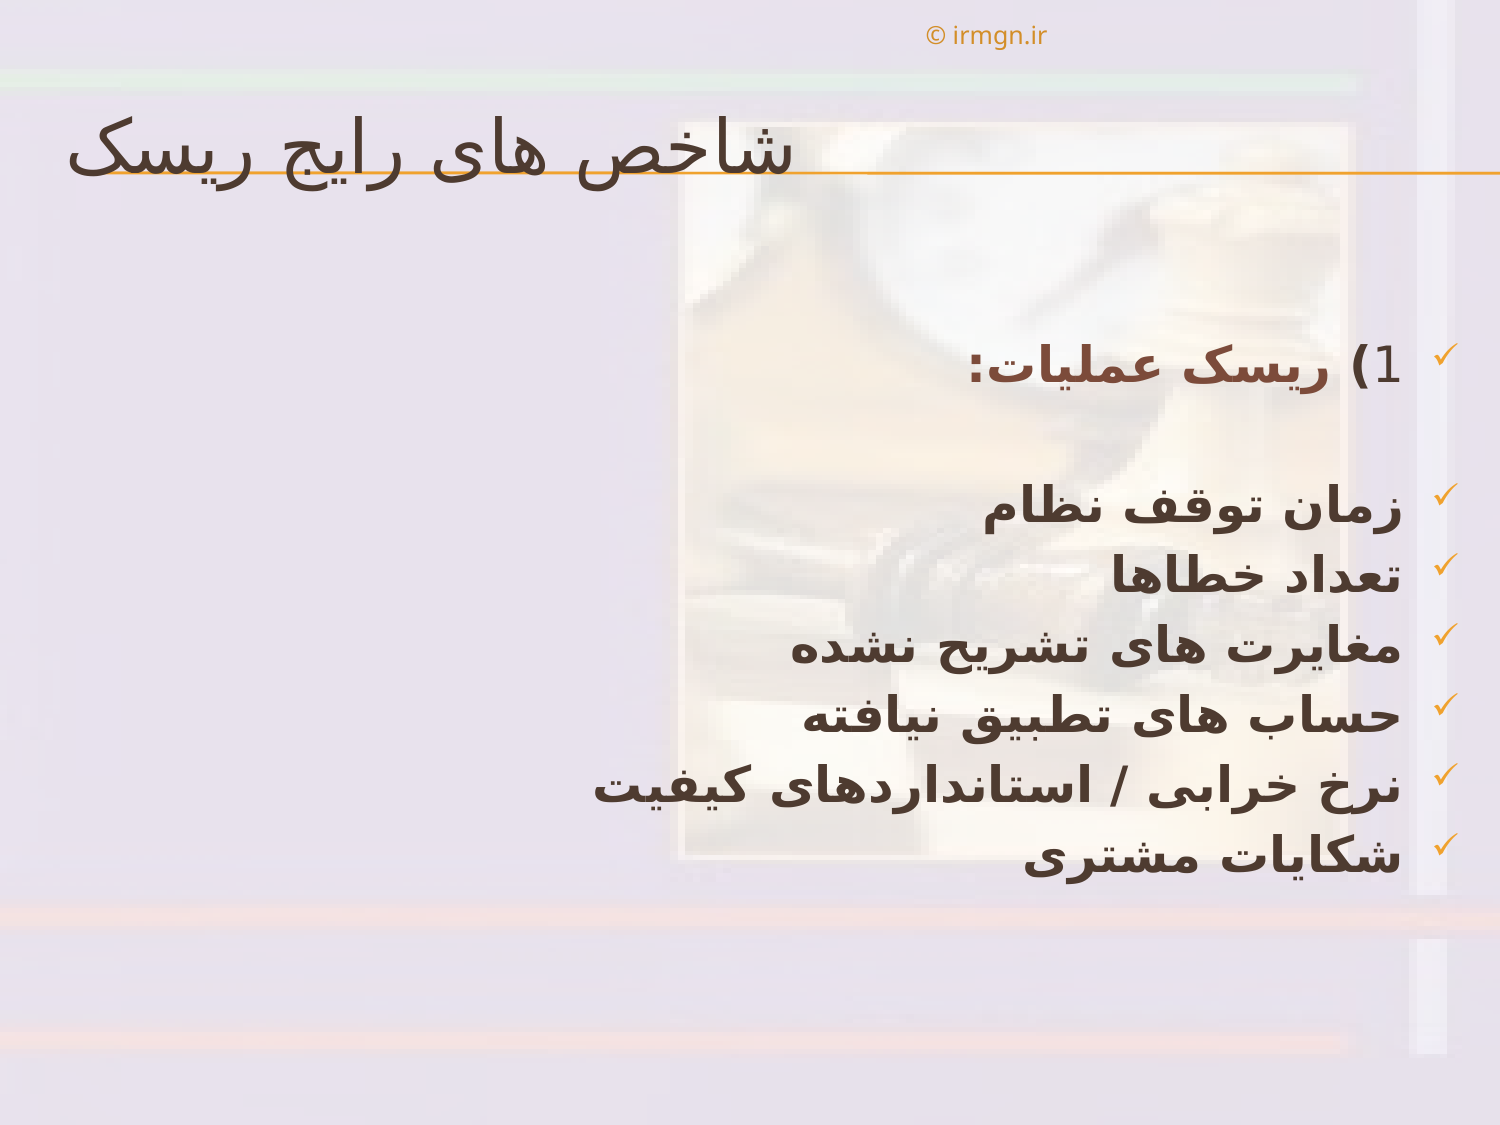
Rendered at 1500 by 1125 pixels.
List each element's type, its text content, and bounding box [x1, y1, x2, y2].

list 1) ریسک عملیات: زمان توقف نظام تعداد خطاها مغایرت های تشریح نشده حساب های تطبیق نیافته نرخ خرابی / استانداردهای کیفیت شکایات مشتری [50, 254, 1475, 998]
footer © irmgn.ir [587, 12, 1063, 60]
title شاخص های رایج ریسک [50, 75, 1475, 213]
